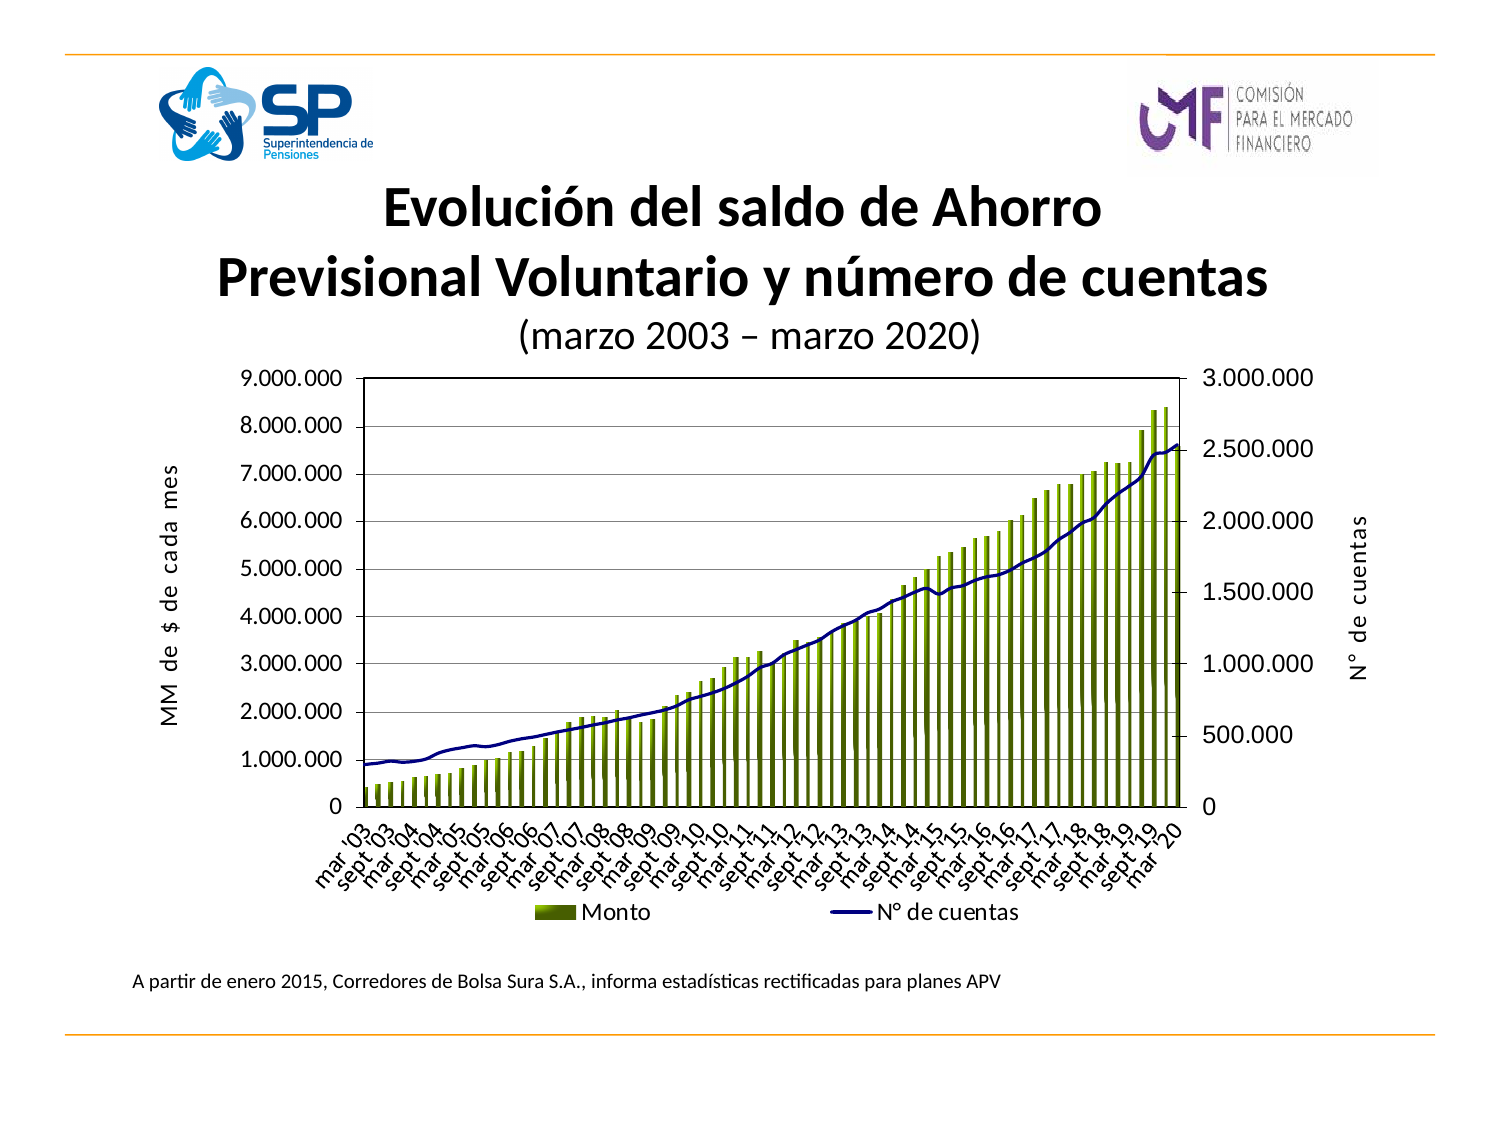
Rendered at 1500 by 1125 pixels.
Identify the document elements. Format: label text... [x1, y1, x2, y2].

picture [159, 67, 373, 161]
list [116, 332, 1437, 954]
title Evolución del saldo de Ahorro Previsional Voluntario y número de cuentas (marzo 2003 – marzo 2020) [75, 169, 1425, 357]
text_box A partir de enero 2015, Corredores de Bolsa Sura S.A., informa estadísticas rectificadas para planes APV [117, 960, 1441, 1000]
picture [1127, 58, 1379, 169]
